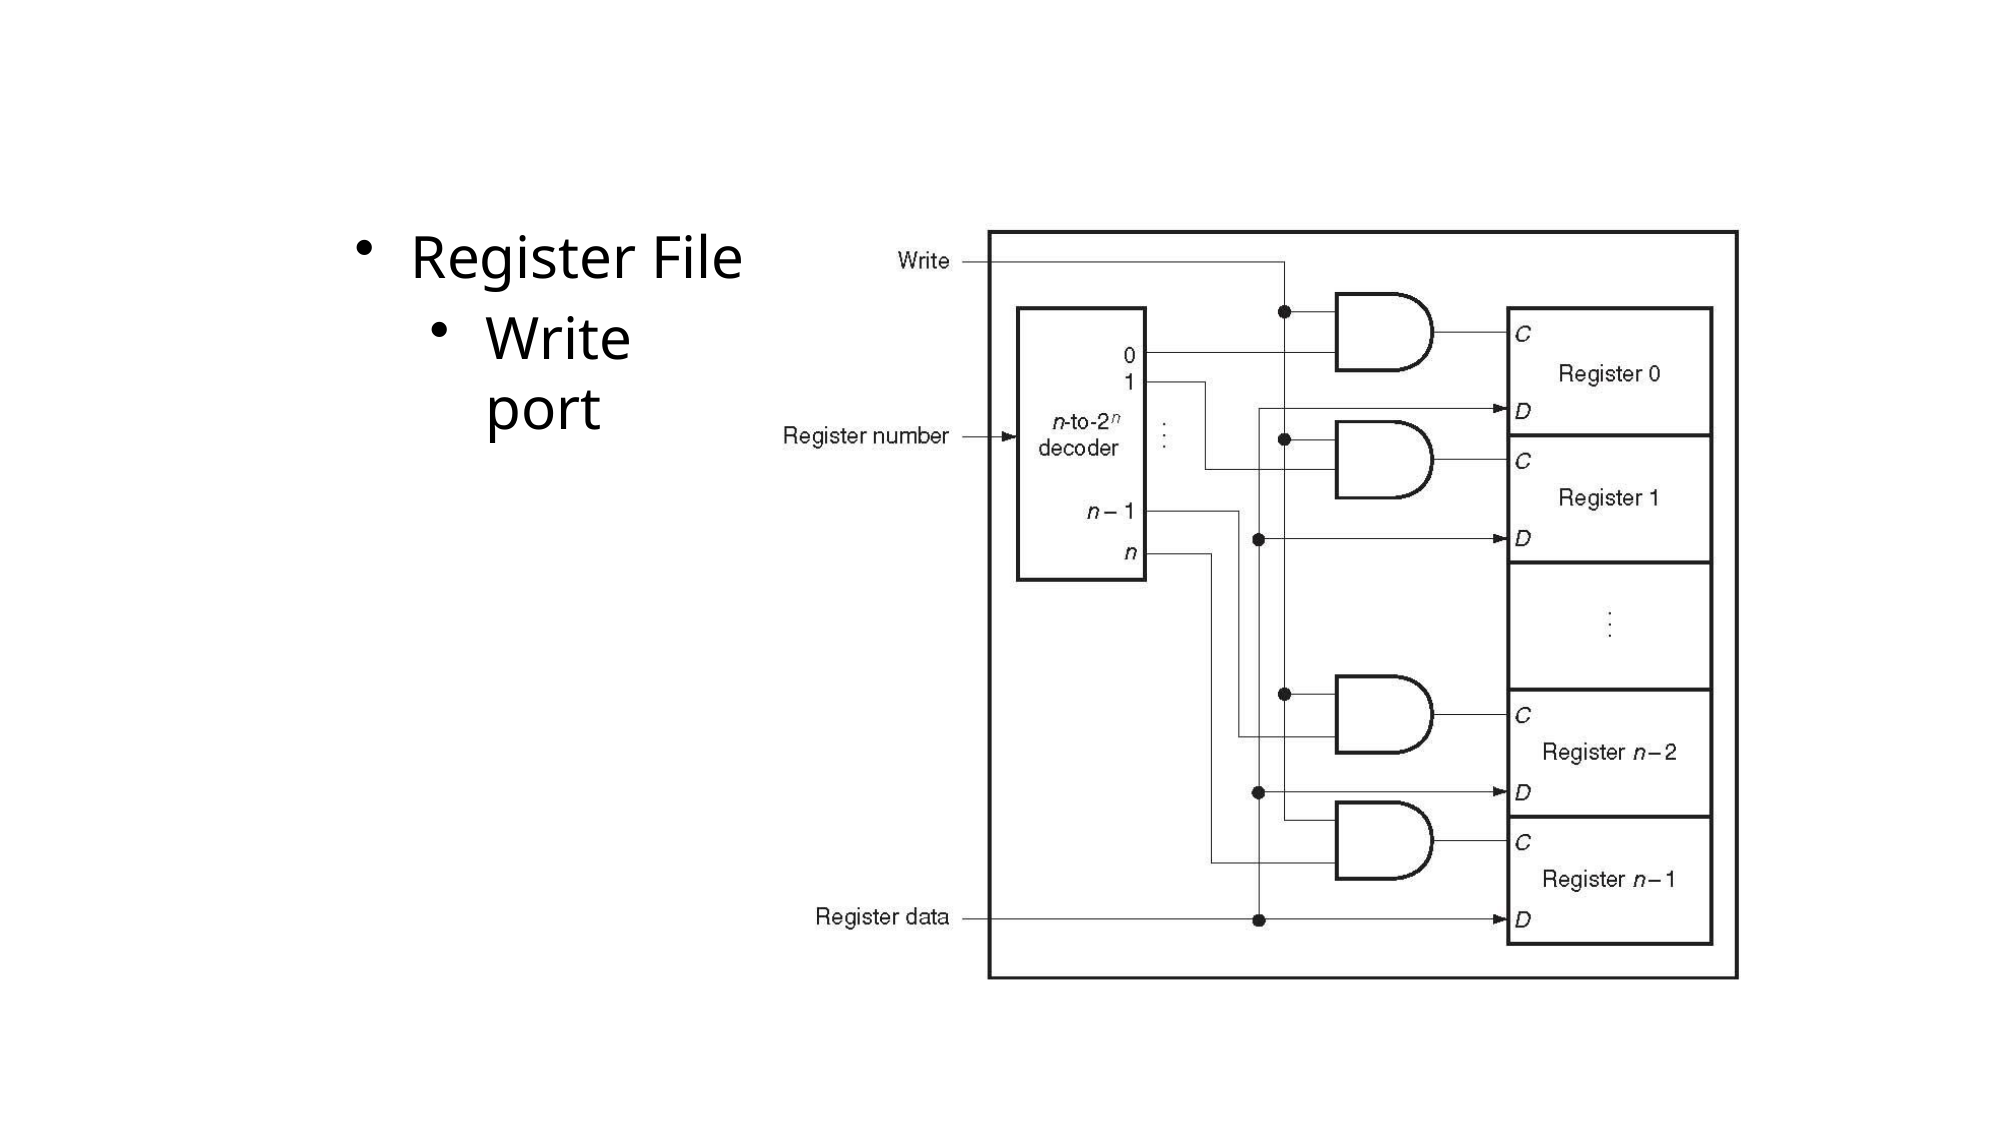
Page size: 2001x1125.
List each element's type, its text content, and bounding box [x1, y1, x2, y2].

text_box Register File Write port [339, 212, 749, 775]
picture [749, 174, 1816, 1013]
